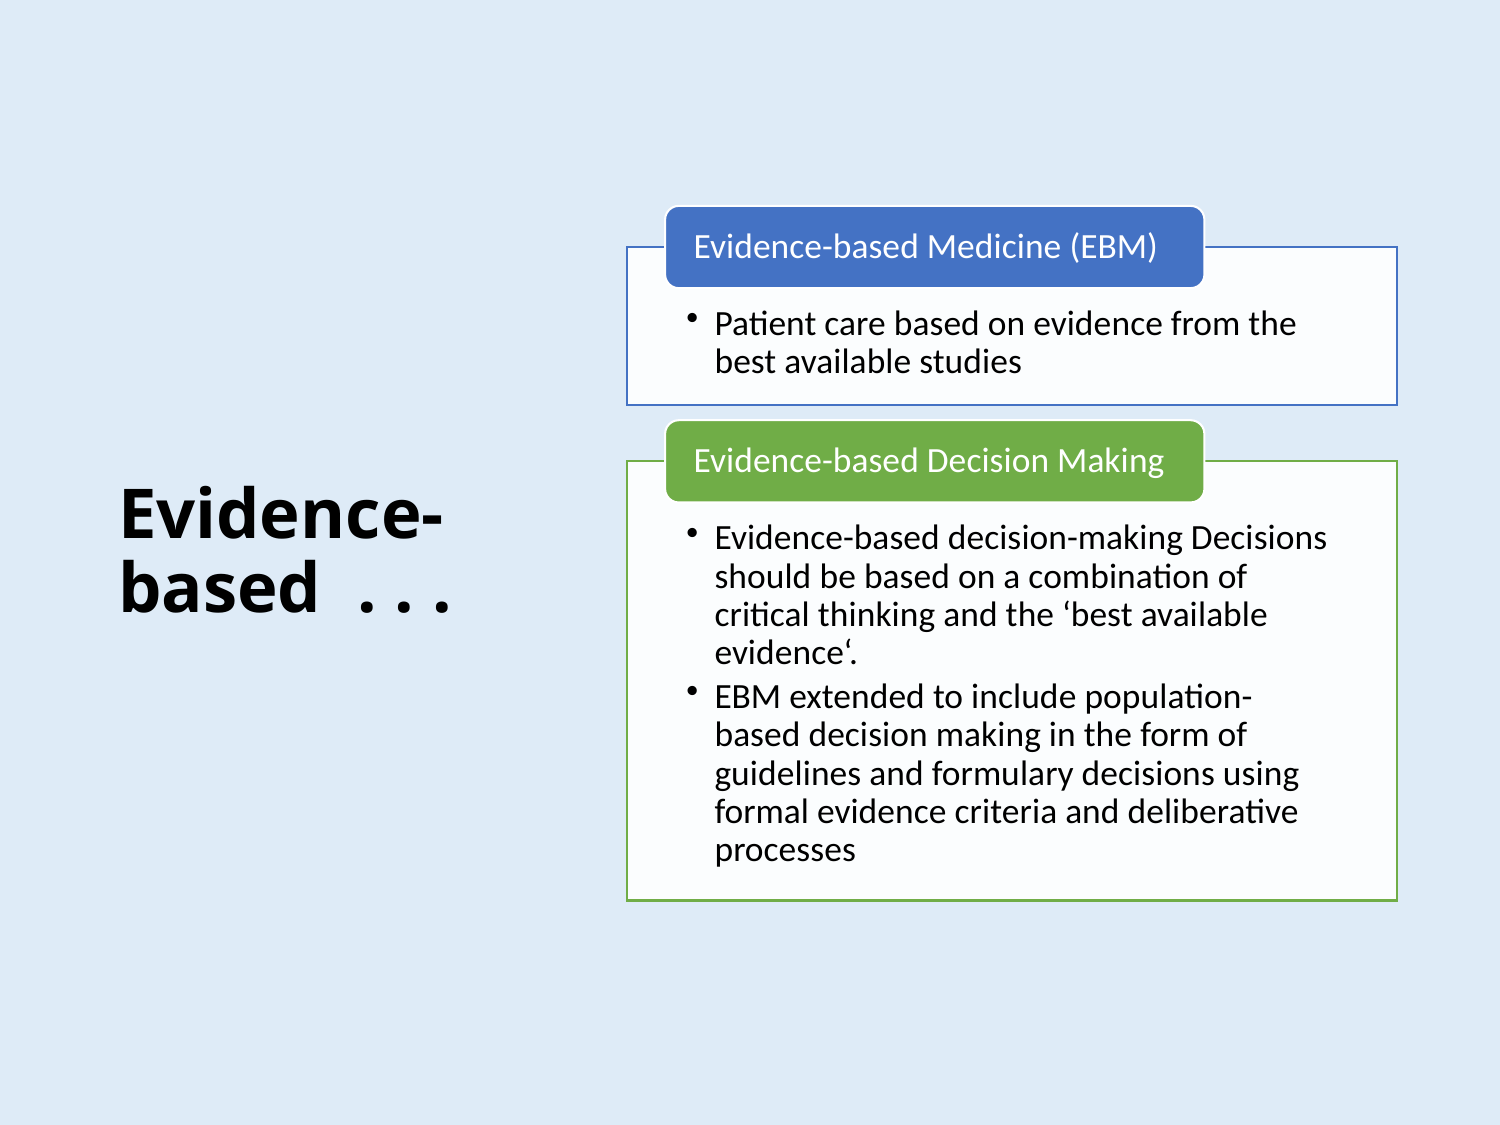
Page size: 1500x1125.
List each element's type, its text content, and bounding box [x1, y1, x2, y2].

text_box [626, 101, 1398, 1005]
title Evidence-based . . . [103, 101, 519, 1005]
